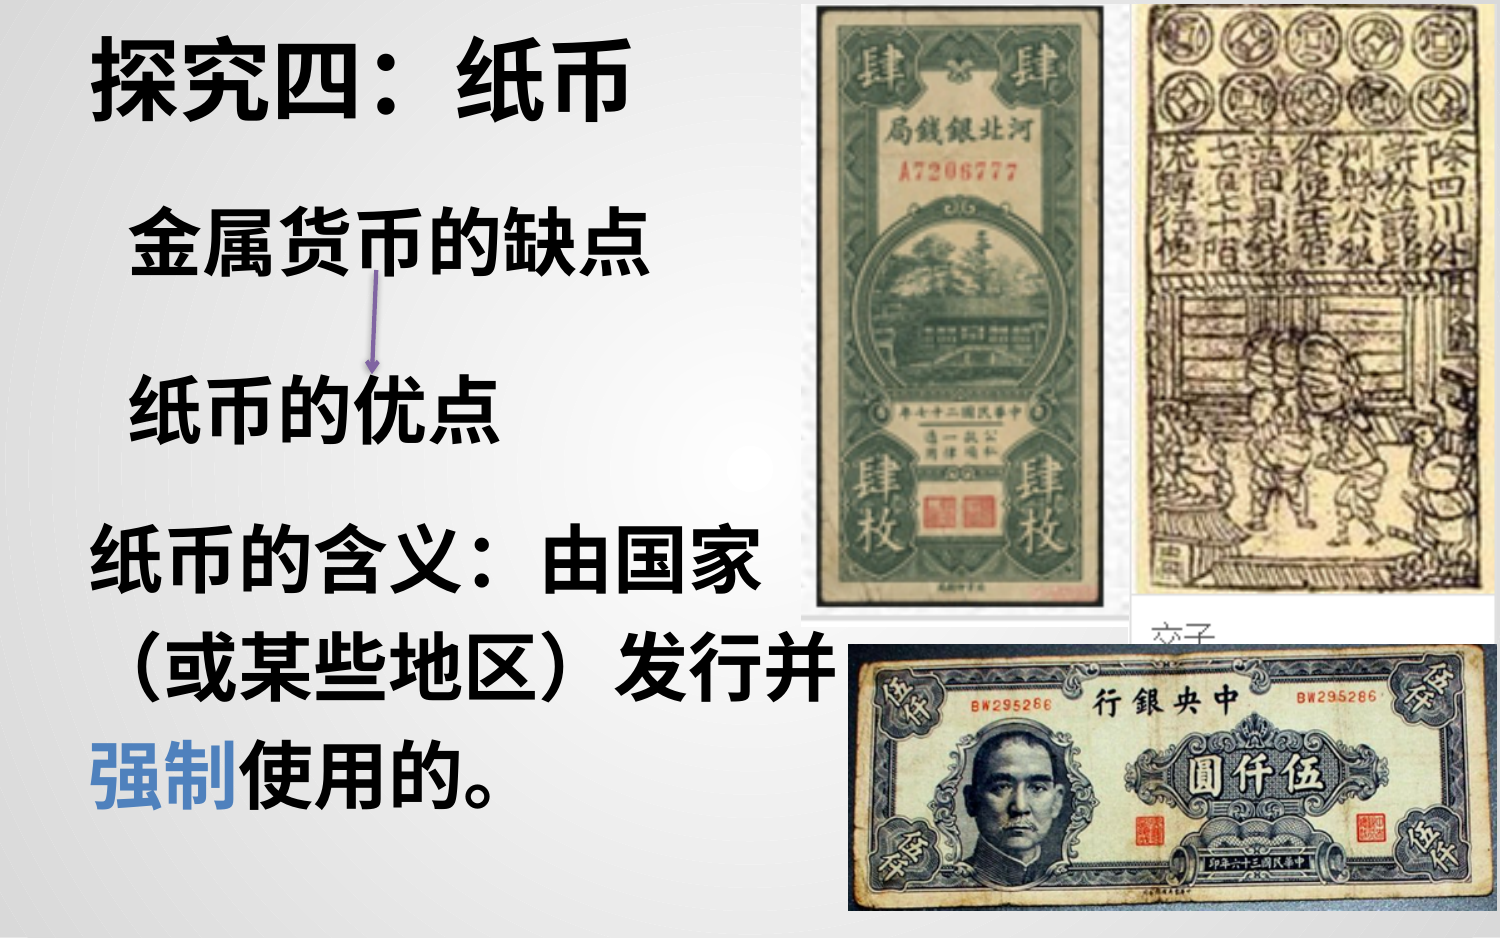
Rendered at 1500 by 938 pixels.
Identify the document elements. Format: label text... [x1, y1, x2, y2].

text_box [371, 269, 377, 375]
picture [800, 3, 1497, 911]
text_box 金属货币的缺点 [112, 141, 795, 293]
text_box 纸币的含义：由国家（或某些地区）发行并强制使用的。 [73, 672, 843, 826]
text_box 纸币的优点 [112, 307, 795, 461]
text_box 探究四：纸币 [73, 15, 795, 141]
